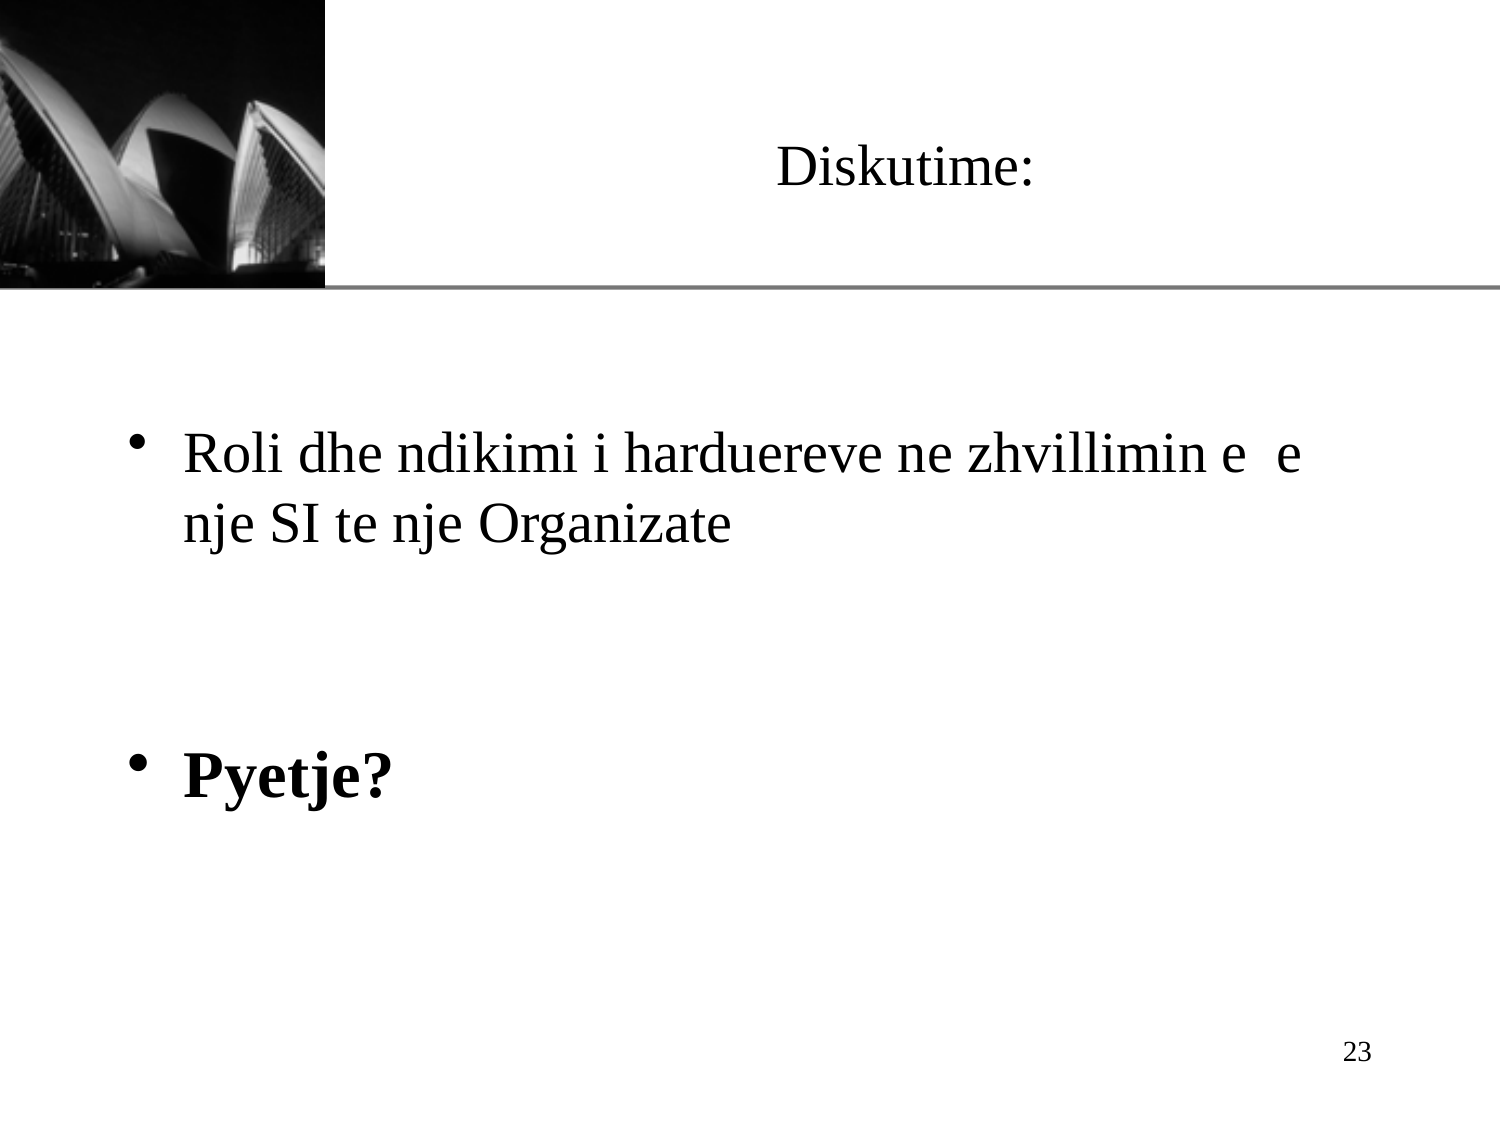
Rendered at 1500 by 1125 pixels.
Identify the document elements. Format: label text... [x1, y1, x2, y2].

list Roli dhe ndikimi i harduereve ne zhvillimin e e nje SI te nje Organizate Pyetje? [112, 324, 1388, 1000]
title Diskutime: [337, 62, 1475, 263]
picture [0, 0, 325, 288]
slide_number 23 [1175, 1025, 1388, 1100]
